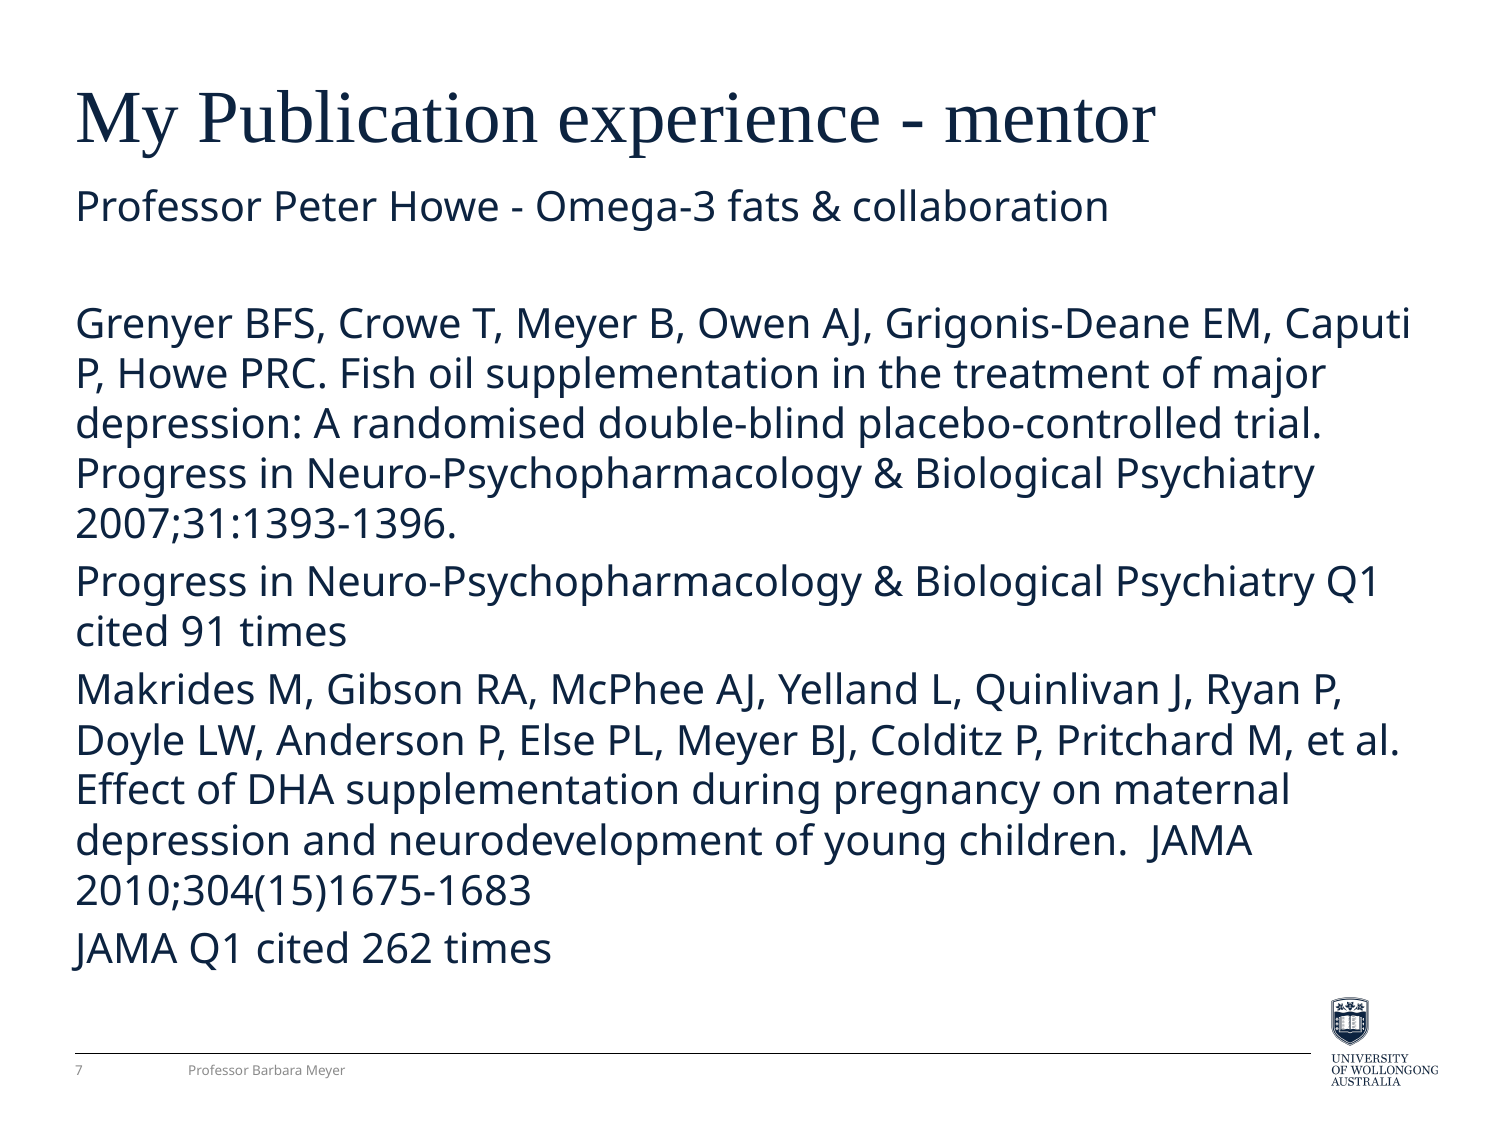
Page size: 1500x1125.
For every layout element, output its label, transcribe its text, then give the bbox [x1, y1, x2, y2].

slide_number 7 [75, 1059, 135, 1091]
list Professor Peter Howe - Omega-3 fats & collaboration Grenyer BFS, Crowe T, Meyer B, Owen AJ, Grigonis-Deane EM, Caputi P, Howe PRC. Fish oil supplementation in the treatment of major depression: A randomised double-blind placebo-controlled trial. Progress in Neuro-Psychopharmacology & Biological Psychiatry 2007;31:1393-1396. Progress in Neuro-Psychopharmacology & Biological Psychiatry Q1 cited 91 times Makrides M, Gibson RA, McPhee AJ, Yelland L, Quinlivan J, Ryan P, Doyle LW, Anderson P, Else PL, Meyer BJ, Colditz P, Pritchard M, et al. Effect of DHA supplementation during pregnancy on maternal depression and neurodevelopment of young children. JAMA 2010;304(15)1675-1683 JAMA Q1 cited 262 times [75, 179, 1450, 974]
title My Publication experience - mentor [75, 67, 1270, 179]
footer Professor Barbara Meyer [188, 1059, 664, 1091]
